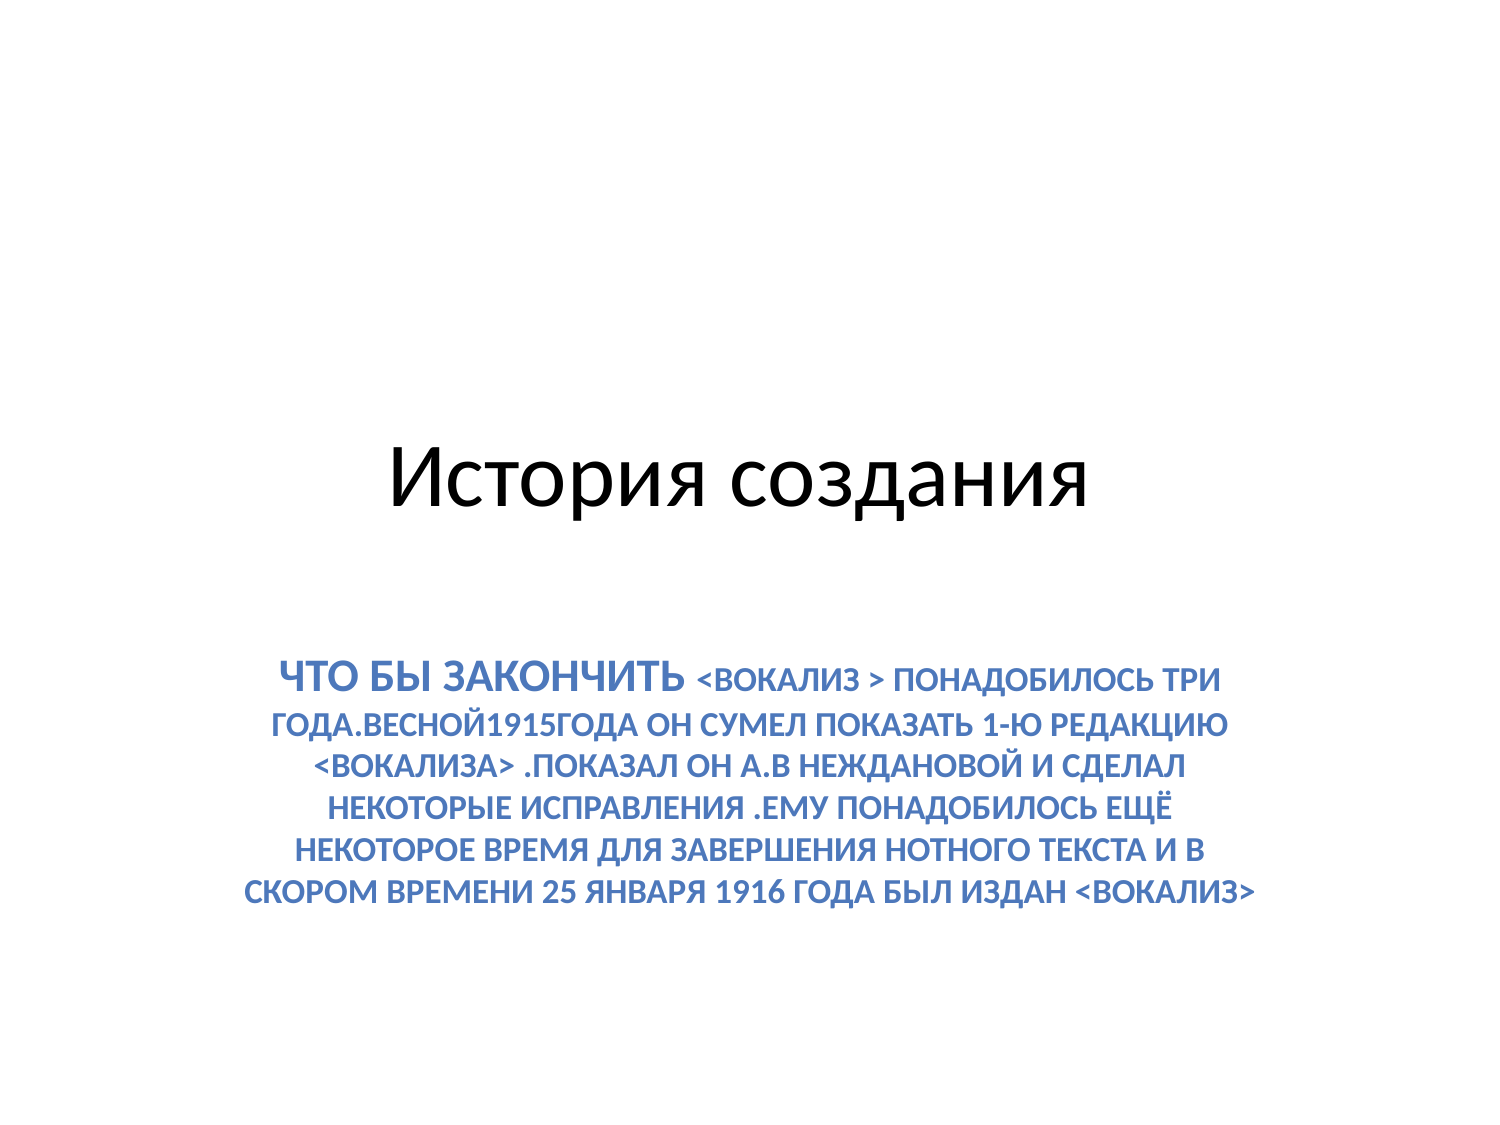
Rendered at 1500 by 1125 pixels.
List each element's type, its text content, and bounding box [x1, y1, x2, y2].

title История создания [112, 349, 1388, 591]
subtitle Что бы закончить <Вокализ > понадобилось три года.Весной1915года он сумел показать 1-ю редакцию <Вокализа> .Показал он А.В Неждановой и сделал некоторые исправления .Ему понадобилось ещё некоторое время для завершения нотного текста и в скором времени 25 января 1916 года был издан <Вокализ> [225, 637, 1275, 925]
